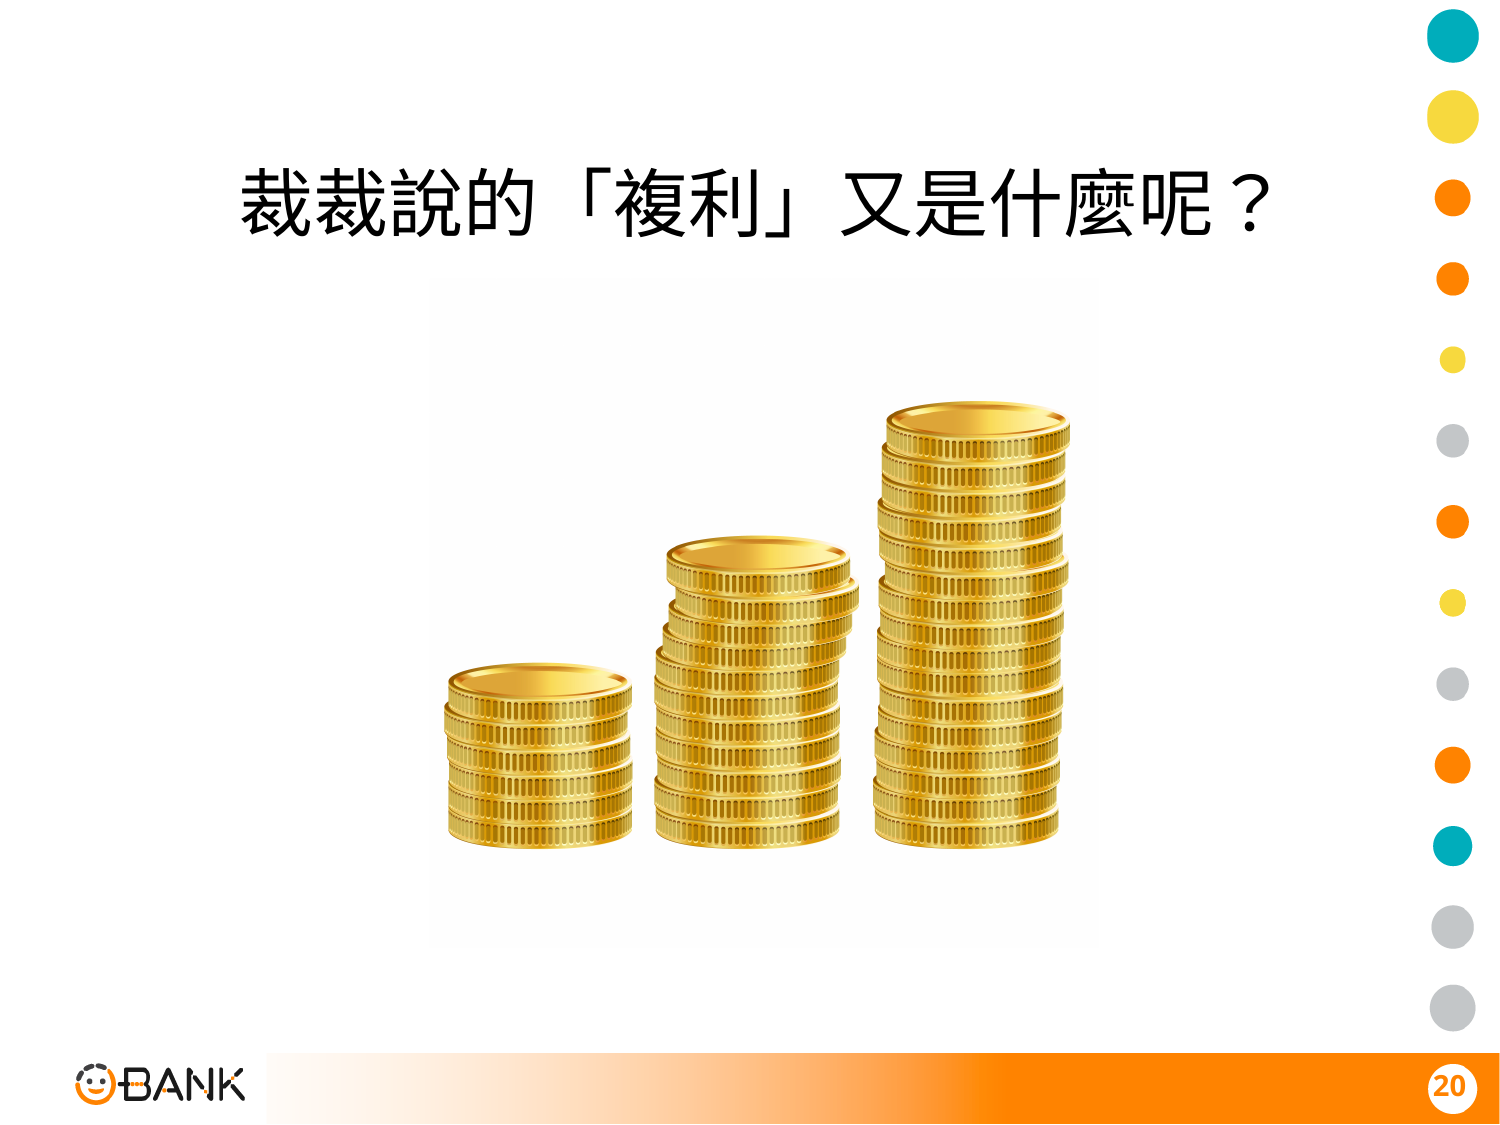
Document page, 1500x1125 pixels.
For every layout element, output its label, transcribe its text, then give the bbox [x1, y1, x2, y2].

picture [0, 0, 1500, 1125]
text_box 裁裁說的「複利」又是什麼呢？ [223, 148, 1304, 254]
